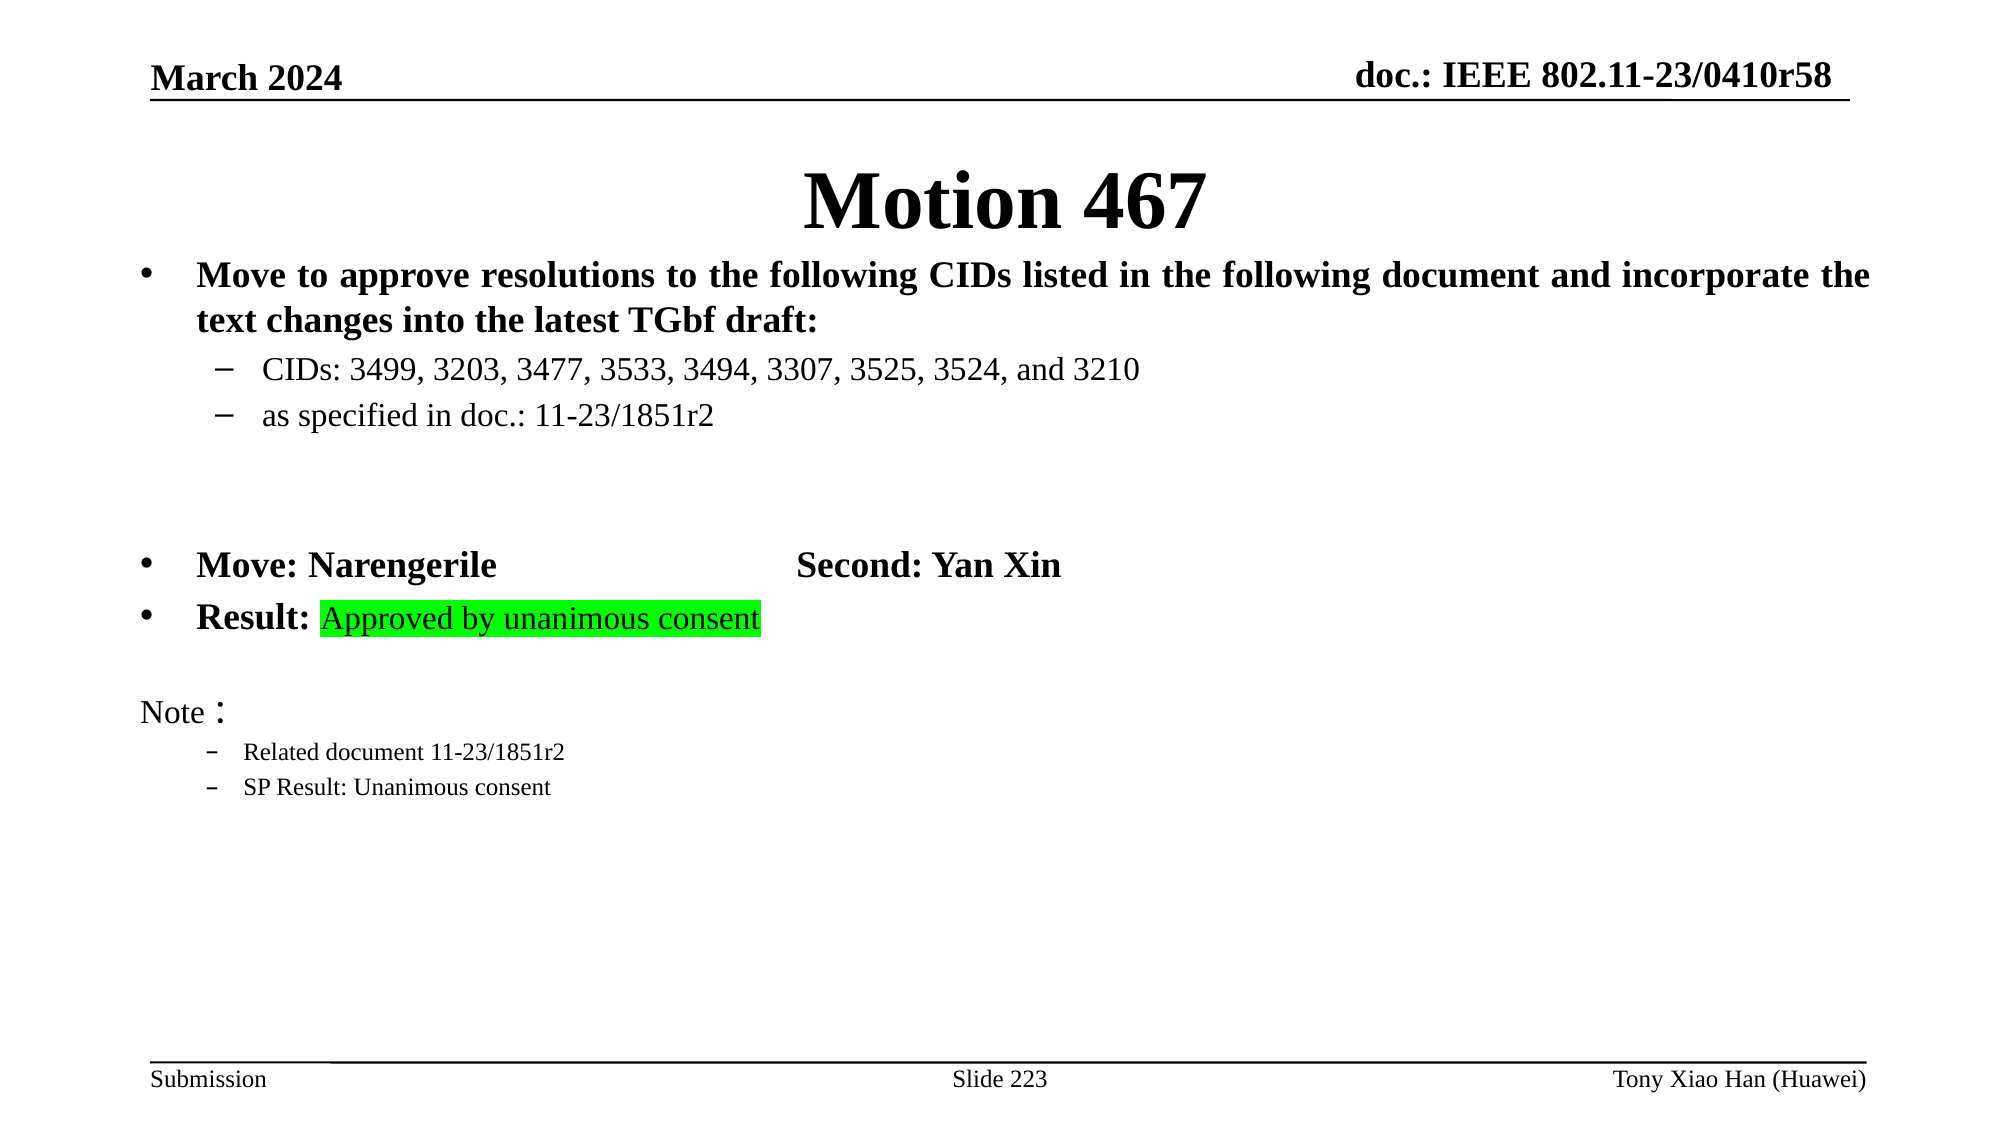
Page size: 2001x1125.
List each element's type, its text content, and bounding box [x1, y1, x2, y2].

text_box Motion 467 [368, 137, 1644, 212]
text_box Move to approve resolutions to the following CIDs listed in the following document and incorporate the text changes into the latest TGbf draft: CIDs: 3499, 3203, 3477, 3533, 3494, 3307, 3525, 3524, and 3210 as specified in doc.: 11-23/1851r2 Move: Narengerile Second: Yan Xin Result: Approved by unanimous consent Note： Related document 11-23/1851r2 SP Result: Unanimous consent [125, 212, 1888, 988]
